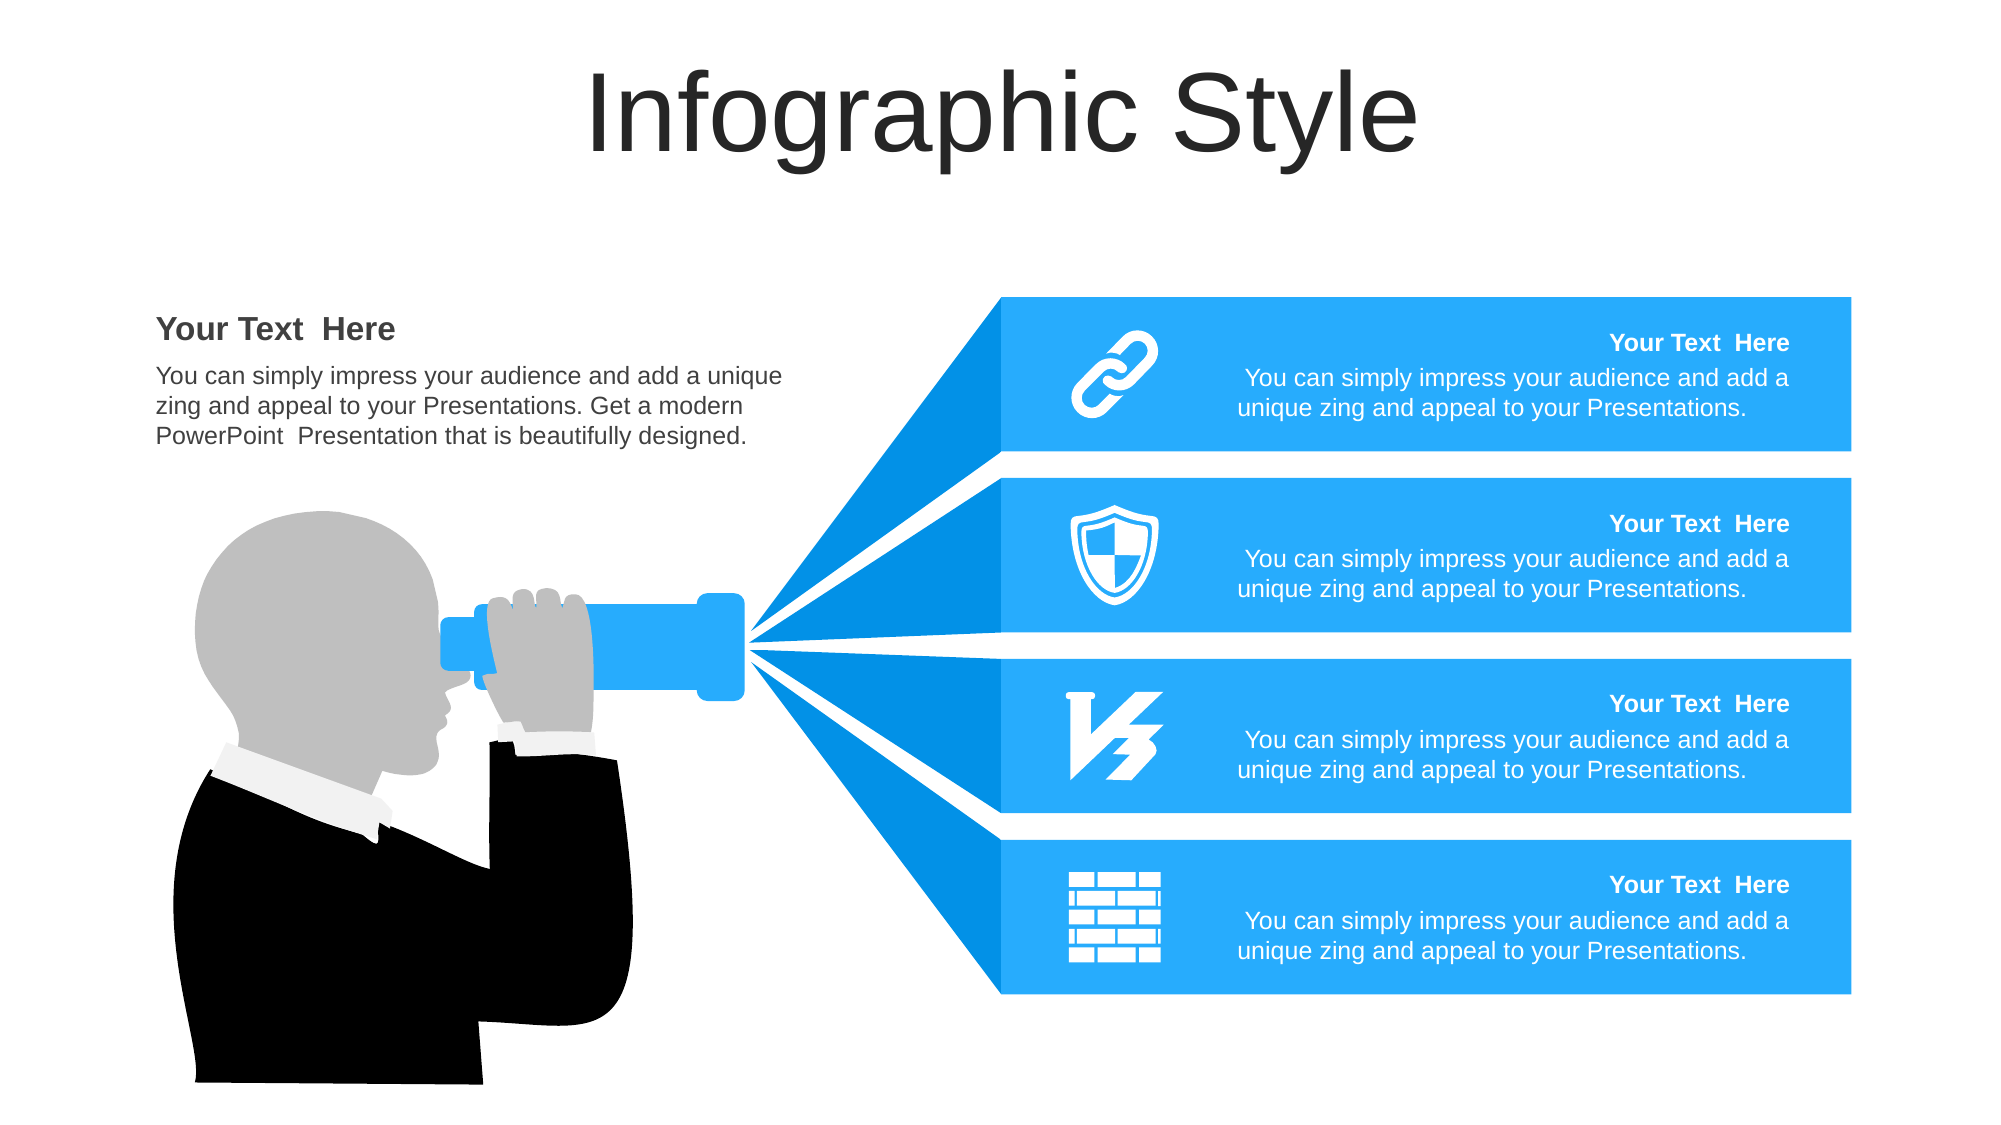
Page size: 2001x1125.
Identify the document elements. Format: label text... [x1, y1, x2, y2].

text_box [1003, 658, 1852, 814]
text_box [1138, 871, 1162, 888]
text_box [1203, 861, 1806, 973]
text_box [1070, 329, 1159, 420]
text_box [1138, 909, 1162, 925]
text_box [140, 299, 817, 458]
text_box [1003, 839, 1852, 995]
text_box [1097, 946, 1137, 963]
text_box [1068, 928, 1162, 945]
text_box [1068, 946, 1095, 963]
text_box [750, 661, 1003, 998]
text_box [173, 511, 745, 1085]
text_box [1097, 871, 1137, 888]
text_box [1003, 477, 1852, 633]
text_box [1069, 503, 1160, 608]
text_box [1138, 946, 1162, 963]
text_box [745, 476, 1003, 644]
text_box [1203, 499, 1806, 611]
text_box [1097, 909, 1137, 925]
text_box [1068, 871, 1095, 888]
text_box [1068, 909, 1095, 925]
list Infographic Style [53, 55, 1952, 175]
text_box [1203, 680, 1806, 792]
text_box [1203, 318, 1806, 431]
text_box [1064, 690, 1167, 783]
text_box [745, 648, 1003, 816]
text_box [1068, 890, 1162, 907]
text_box [749, 294, 1003, 633]
text_box [1003, 296, 1852, 453]
